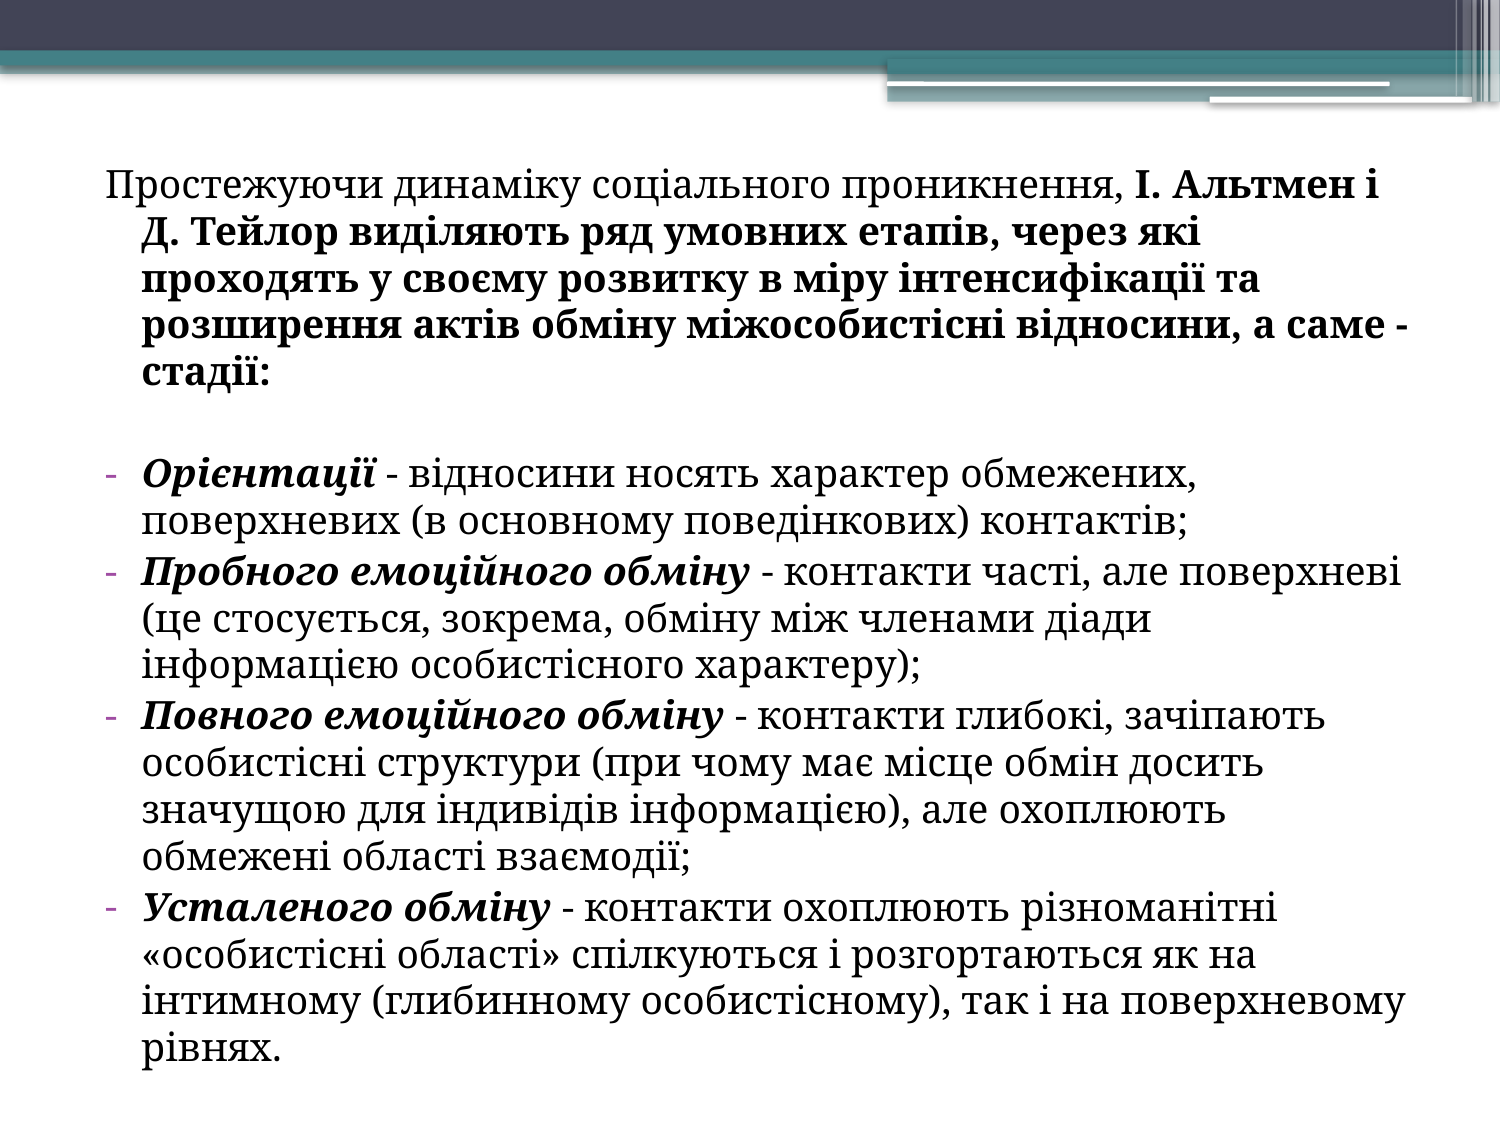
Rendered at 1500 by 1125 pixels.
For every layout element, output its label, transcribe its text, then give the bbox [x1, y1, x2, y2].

list Простежуючи динаміку соціального проникнення, І. Альтмен і Д. Тейлор виділяють ряд умовних етапів, через які проходять у своєму розвитку в міру інтенсифікації та розширення актів обміну міжособистісні відносини, а саме - стадії: Орієнтації - відносини носять характер обмежених, поверхневих (в основному поведінкових) контактів; Пробного емоційного обміну - контакти часті, але поверхневі (це стосується, зокрема, обміну між членами діади інформацією особистісного характеру); Повного емоційного обміну - контакти глибокі, зачіпають особистісні структури (при чому має місце обмін досить значущою для індивідів інформацією), але охоплюють обмежені області взаємодії; Усталеного обміну - контакти охоплюють різноманітні «особистісні області» спілкуються і розгортаються як на інтимному (глибинному особистісному), так і на поверхневому рівнях. [75, 152, 1425, 1090]
